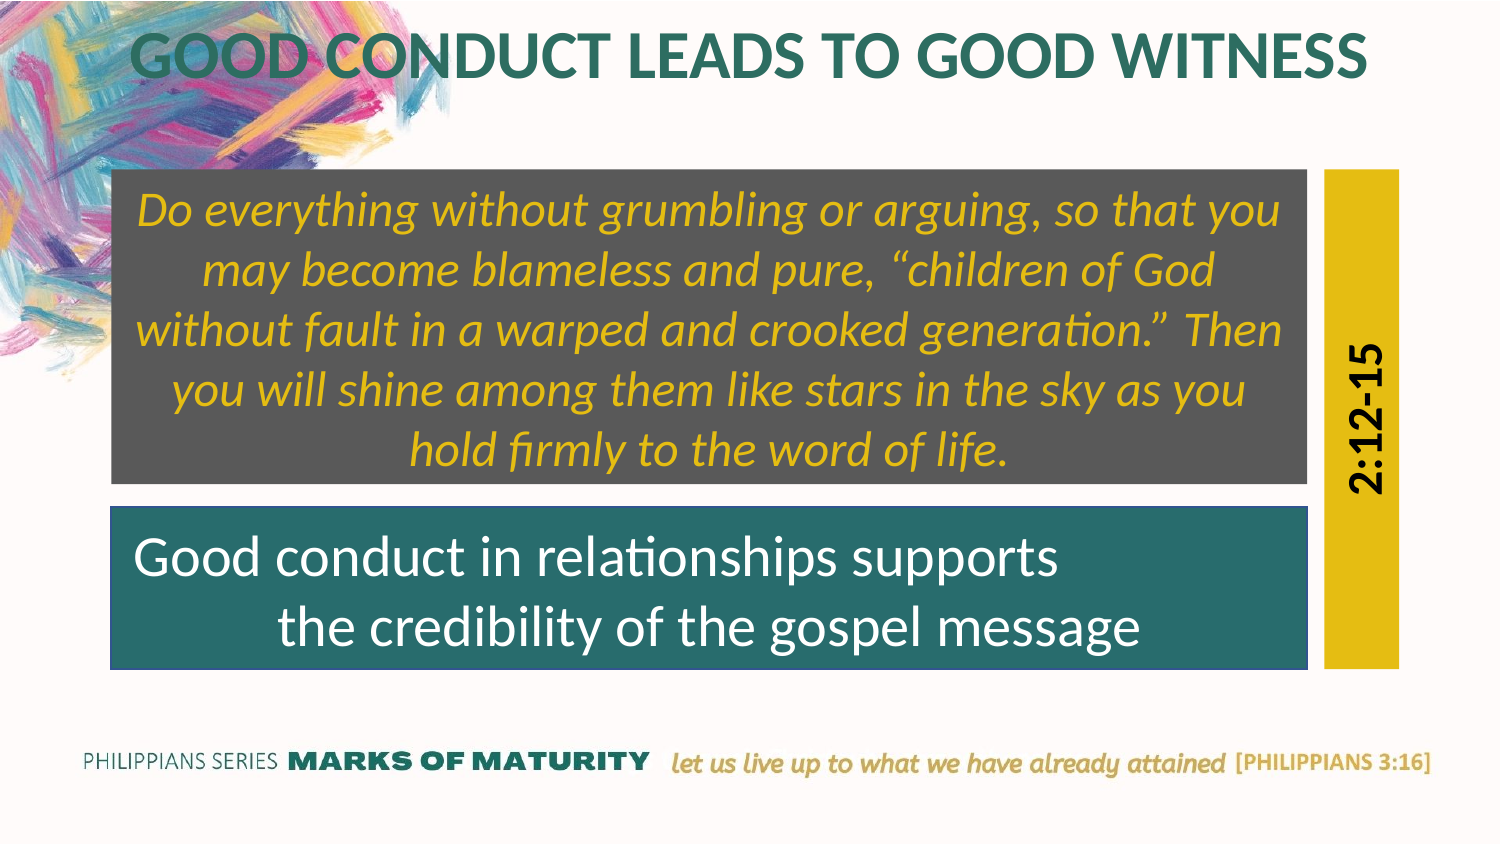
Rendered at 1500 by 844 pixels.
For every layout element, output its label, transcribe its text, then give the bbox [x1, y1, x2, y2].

text_box 2:12-15 [1324, 169, 1400, 670]
text_box Do everything without grumbling or arguing, so that you may become blameless and pure, “children of God without fault in a warped and crooked generation.” Then you will shine among them like stars in the sky as you hold firmly to the word of life. [111, 169, 1308, 485]
picture [0, 111, 1500, 844]
text_box GOOD CONDUCT LEADS TO GOOD WITNESS [0, 2, 1500, 111]
text_box Good conduct in relationships supports the credibility of the gospel message [110, 506, 1308, 670]
